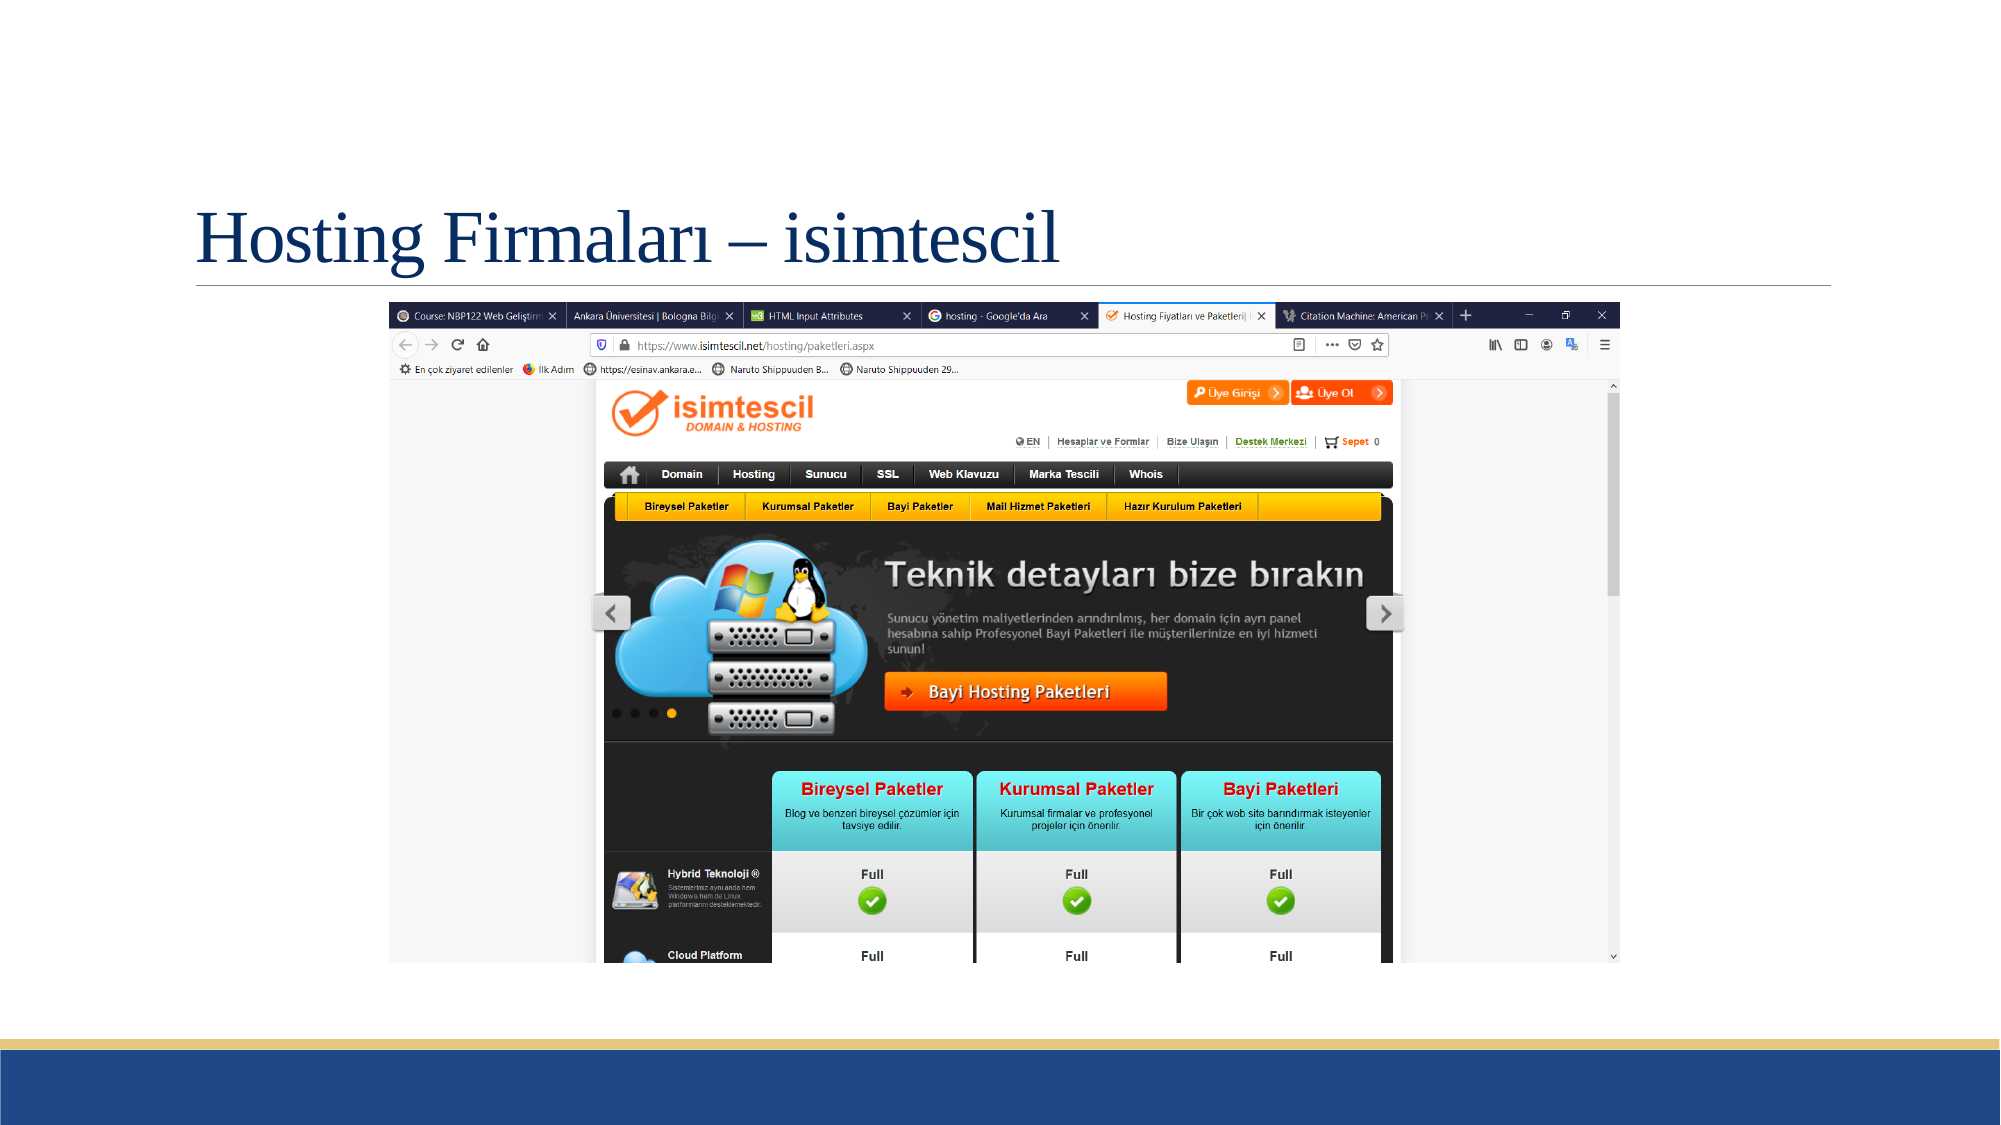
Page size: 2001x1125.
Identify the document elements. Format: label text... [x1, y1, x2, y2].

title Hosting Firmaları – isimtescil [180, 47, 1830, 285]
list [389, 302, 1621, 964]
